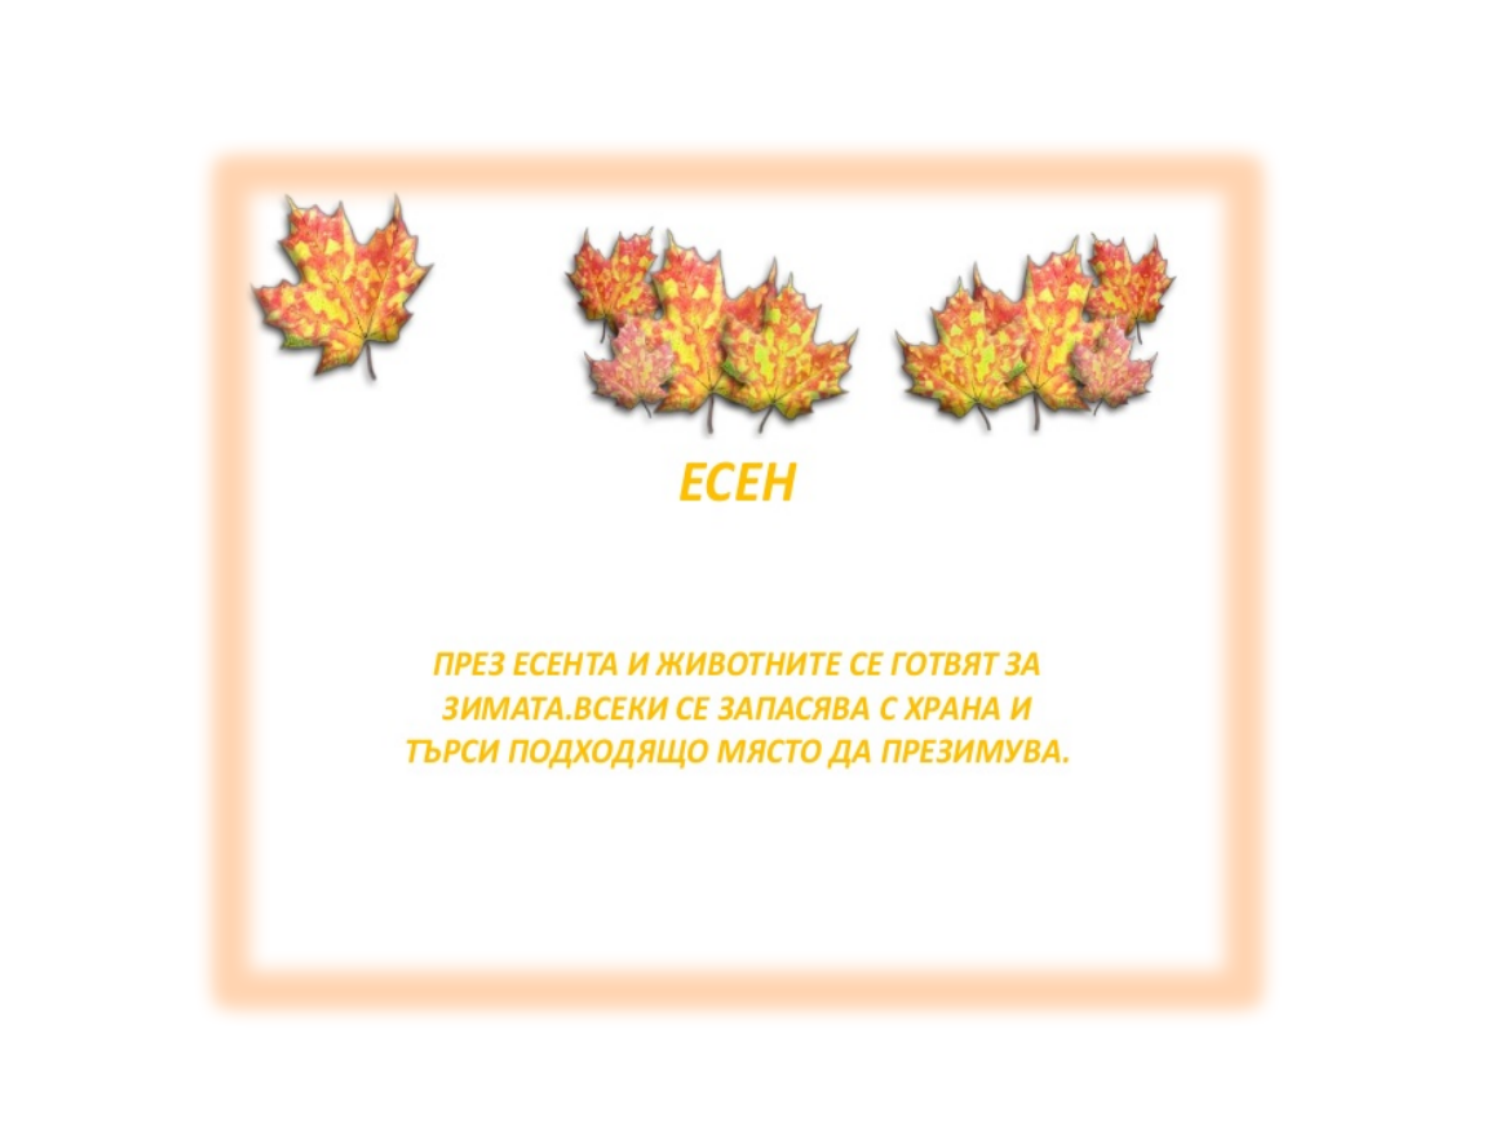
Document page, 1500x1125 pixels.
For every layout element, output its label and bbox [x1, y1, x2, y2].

list [229, 172, 1247, 993]
